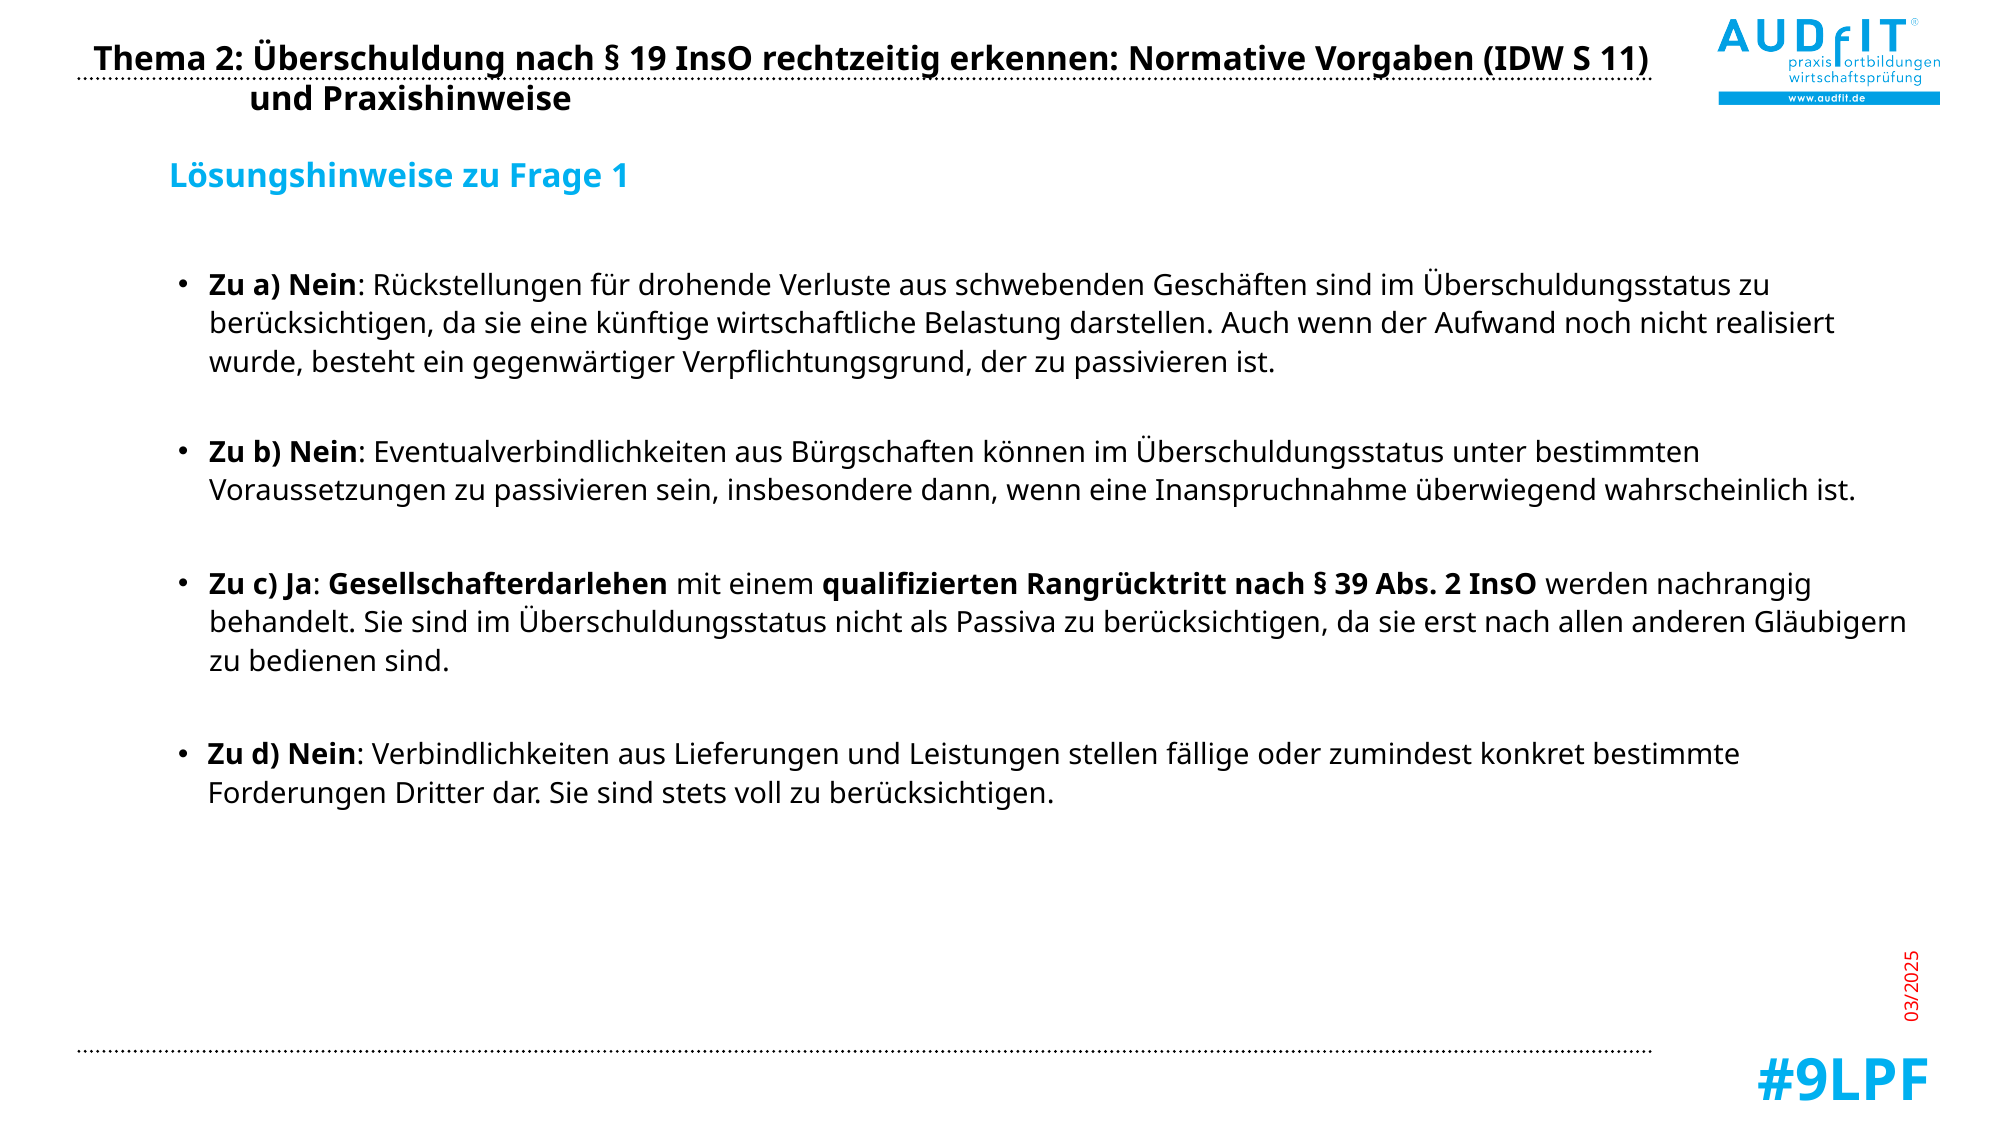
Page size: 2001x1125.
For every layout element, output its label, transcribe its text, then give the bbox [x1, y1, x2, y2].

text_box Lösungshinweise zu Frage 1 [168, 153, 1641, 210]
text_box Thema 2: Überschuldung nach § 19 InsO rechtzeitig erkennen: Normative Vorgaben (IDW S 11) und Praxishinweise [78, 29, 1674, 125]
picture [1717, 18, 1940, 105]
text_box Zu a) Nein: Rückstellungen für drohende Verluste aus schwebenden Geschäften sind im Überschuldungsstatus zu berücksichtigen, da sie eine künftige wirtschaftliche Belastung darstellen. Auch wenn der Aufwand noch nicht realisiert wurde, besteht ein gegenwärtiger Verpflichtungsgrund, der zu passivieren ist. Zu b) Nein: Eventualverbindlichkeiten aus Bürgschaften können im Überschuldungsstatus unter bestimmten Voraussetzungen zu passivieren sein, insbesondere dann, wenn eine Inanspruchnahme überwiegend wahrscheinlich ist. Zu c) Ja: Gesellschafterdarlehen mit einem qualifizierten Rangrücktritt nach § 39 Abs. 2 InsO werden nachrangig behandelt. Sie sind im Überschuldungsstatus nicht als Passiva zu berücksichtigen, da sie erst nach allen anderen Gläubigern zu bedienen sind. Zu d) Nein: Verbindlichkeiten aus Lieferungen und Leistungen stellen fällige oder zumindest konkret bestimmte Forderungen Dritter dar. Sie sind stets voll zu berücksichtigen. [163, 255, 1936, 817]
picture [1730, 31, 1737, 40]
text_box 03/2025 [1891, 919, 1945, 1038]
